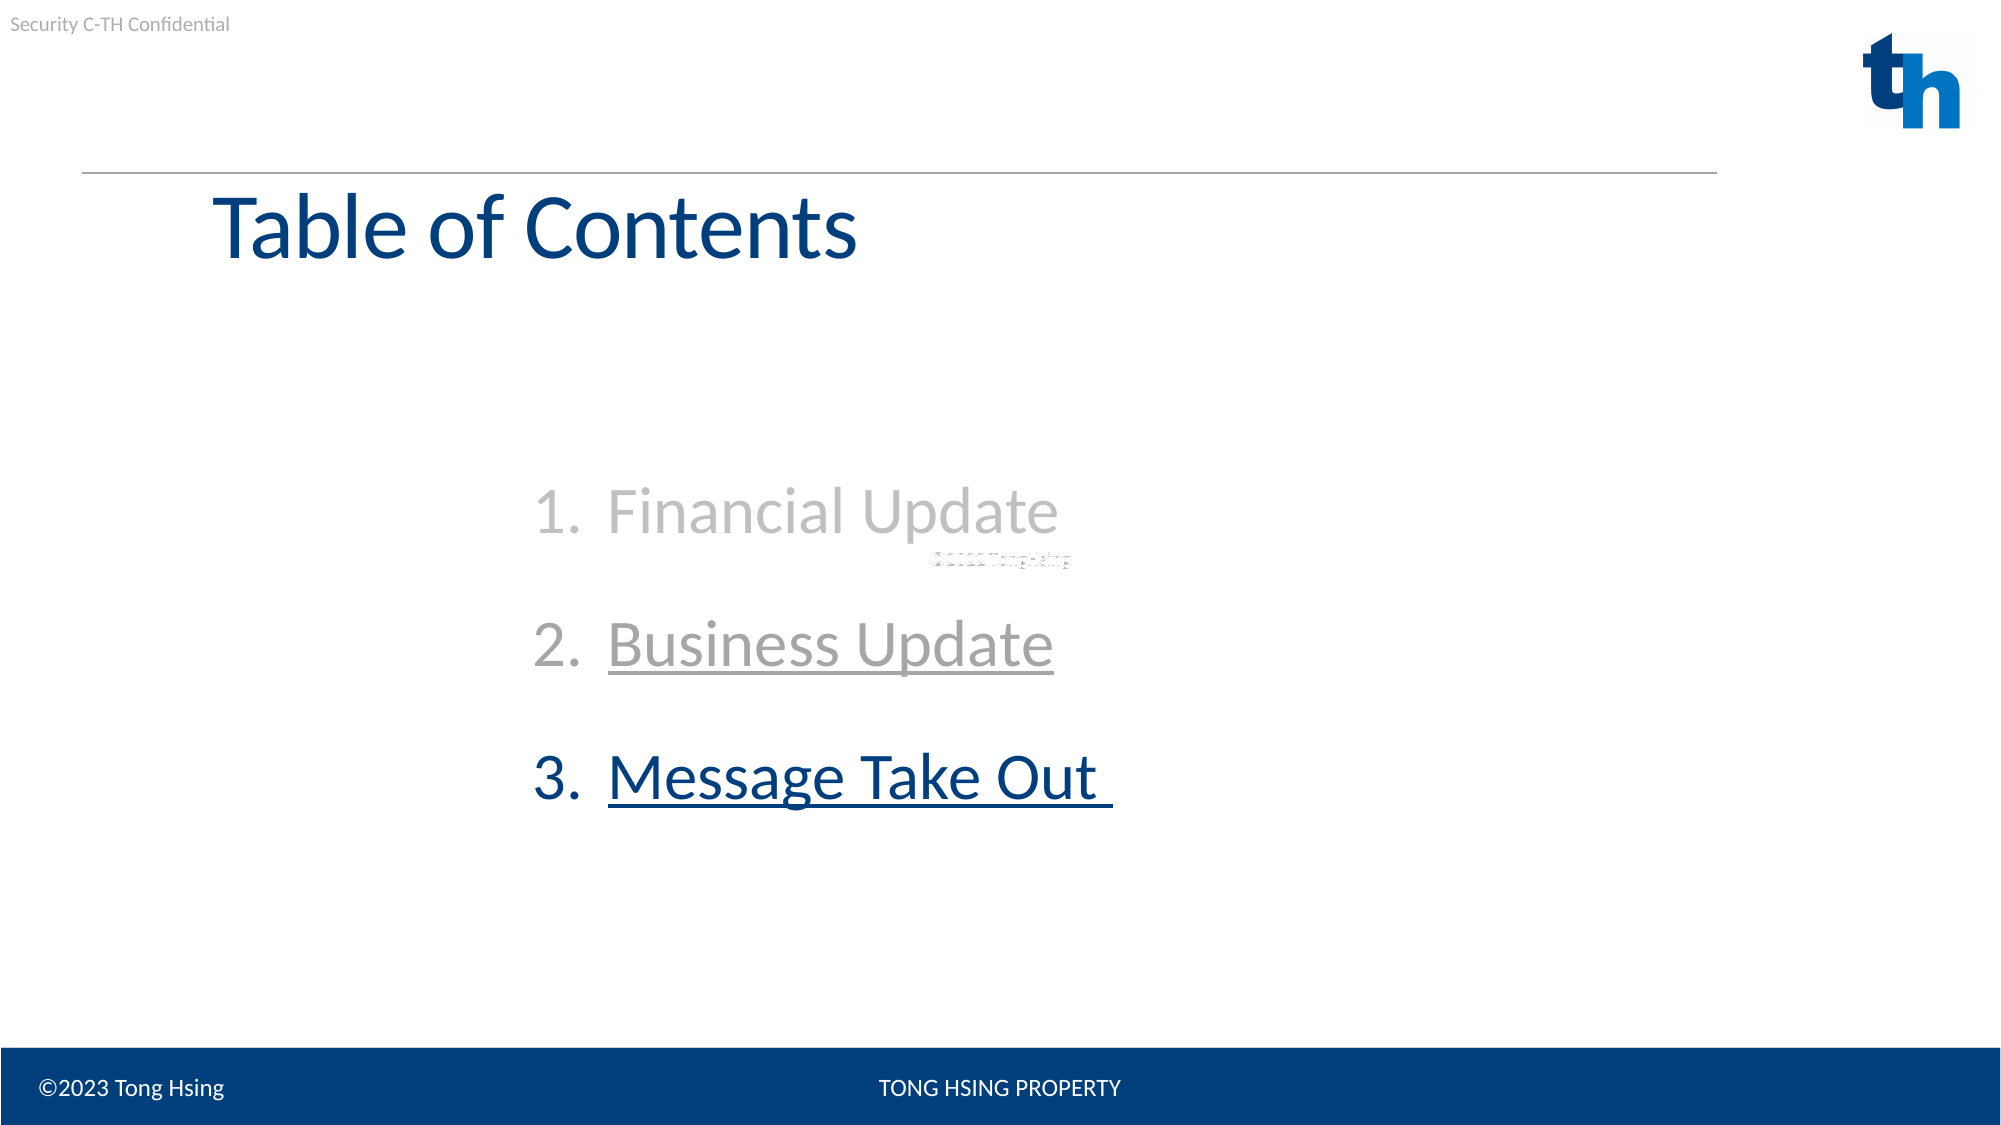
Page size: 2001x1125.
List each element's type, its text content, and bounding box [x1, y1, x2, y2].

text_box Table of Contents [197, 85, 1848, 285]
picture [1863, 33, 1979, 129]
text_box ©2023 Tong Hsing [22, 1063, 429, 1124]
text_box Financial Update Business Update Message Take Out [517, 459, 1331, 821]
text_box TONG HSING PROPERTY [604, 1063, 1396, 1124]
